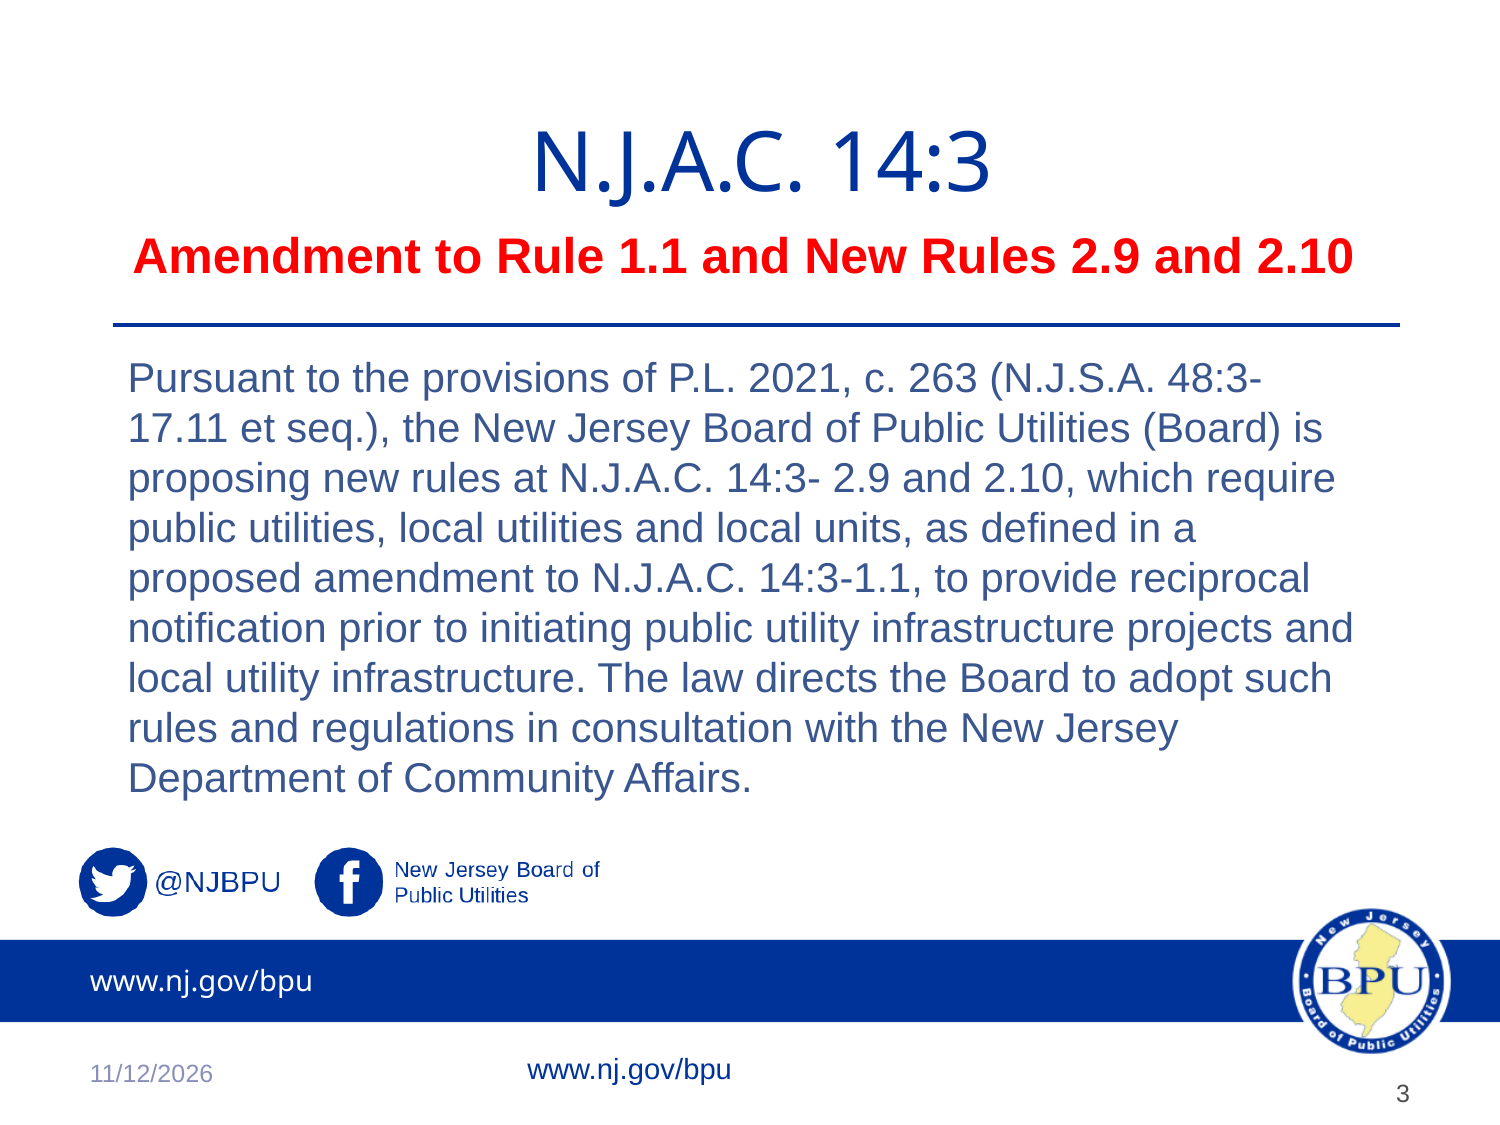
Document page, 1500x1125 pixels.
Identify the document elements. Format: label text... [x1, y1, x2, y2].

slide_number 3 [1074, 1062, 1425, 1123]
title N.J.A.C. 14:3 [125, 37, 1400, 279]
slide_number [75, 1042, 425, 1103]
picture [0, 737, 1500, 1068]
subtitle Amendment to Rule 1.1 and New Rules 2.9 and 2.10 Pursuant to the provisions of P.L. 2021, c. 263 (N.J.S.A. 48:3-17.11 et seq.), the New Jersey Board of Public Utilities (Board) is proposing new rules at N.J.A.C. 14:3- 2.9 and 2.10, which require public utilities, local utilities and local units, as defined in a proposed amendment to N.J.A.C. 14:3-1.1, to provide reciprocal notification prior to initiating public utility infrastructure projects and local utility infrastructure. The law directs the Board to adopt such rules and regulations in consultation with the New Jersey Department of Community Affairs. [112, 216, 1375, 300]
footer www.nj.gov/bpu [512, 1042, 988, 1103]
